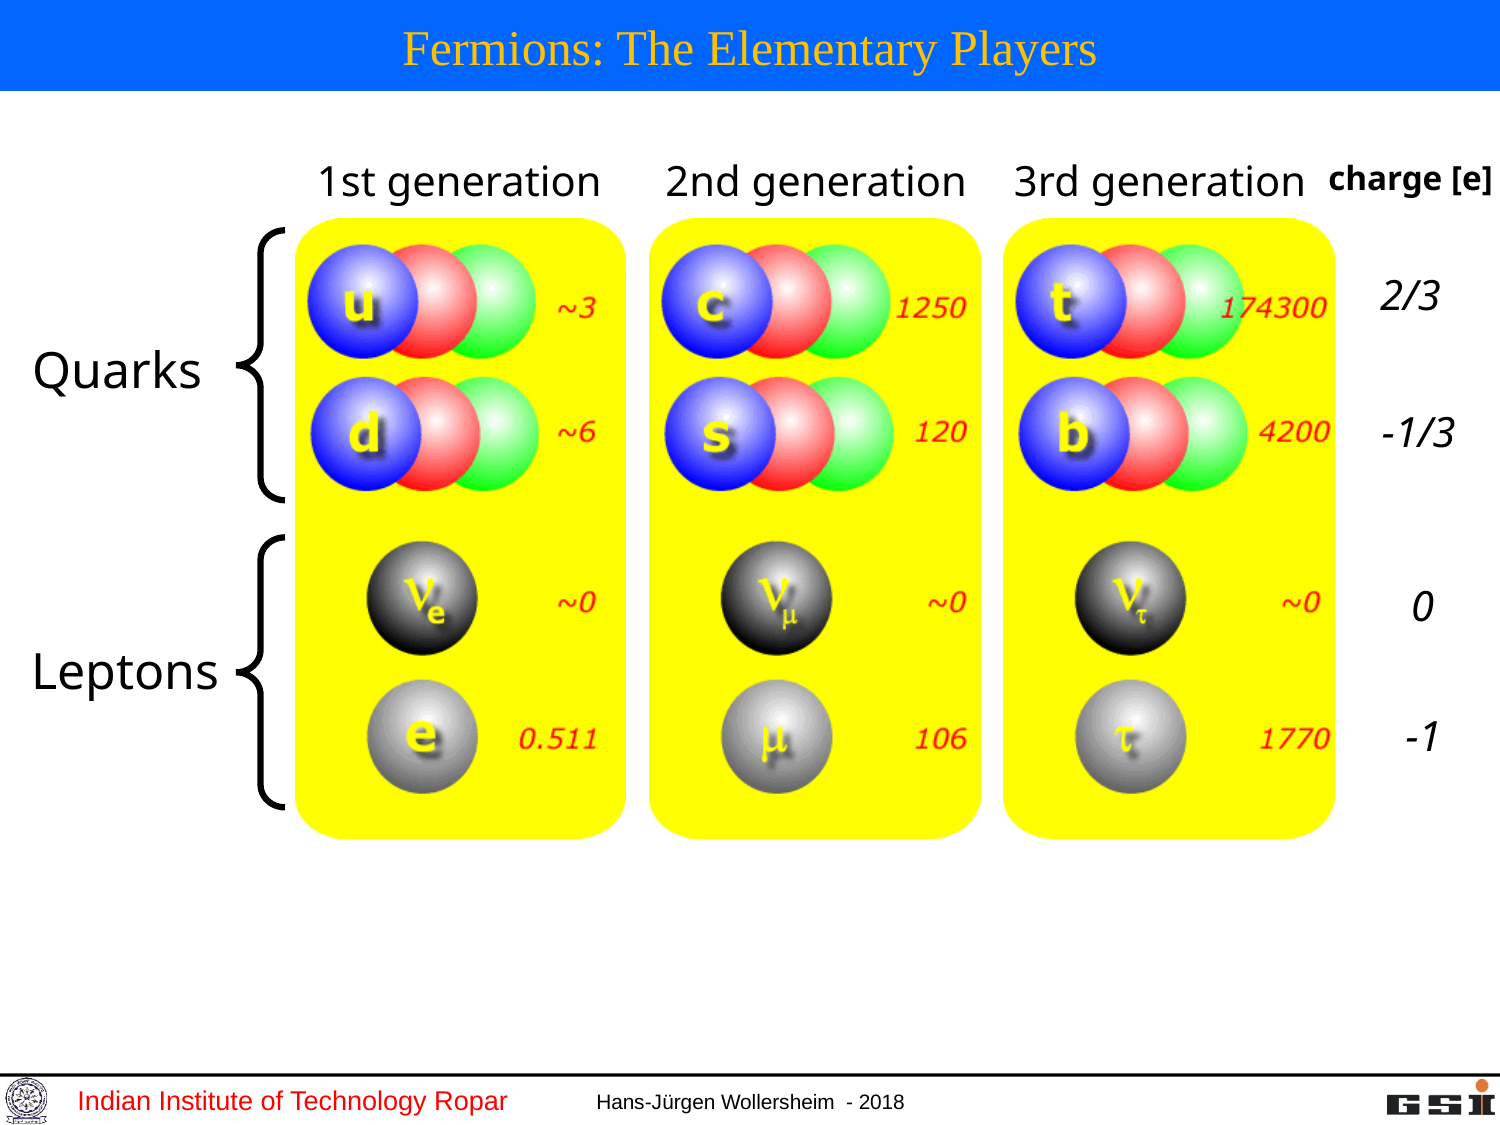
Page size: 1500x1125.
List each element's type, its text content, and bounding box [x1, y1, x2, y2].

title Fermions: The Elementary Players [0, 0, 1500, 91]
picture [1387, 1079, 1495, 1115]
picture [5, 1077, 47, 1124]
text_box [17, 147, 1499, 839]
